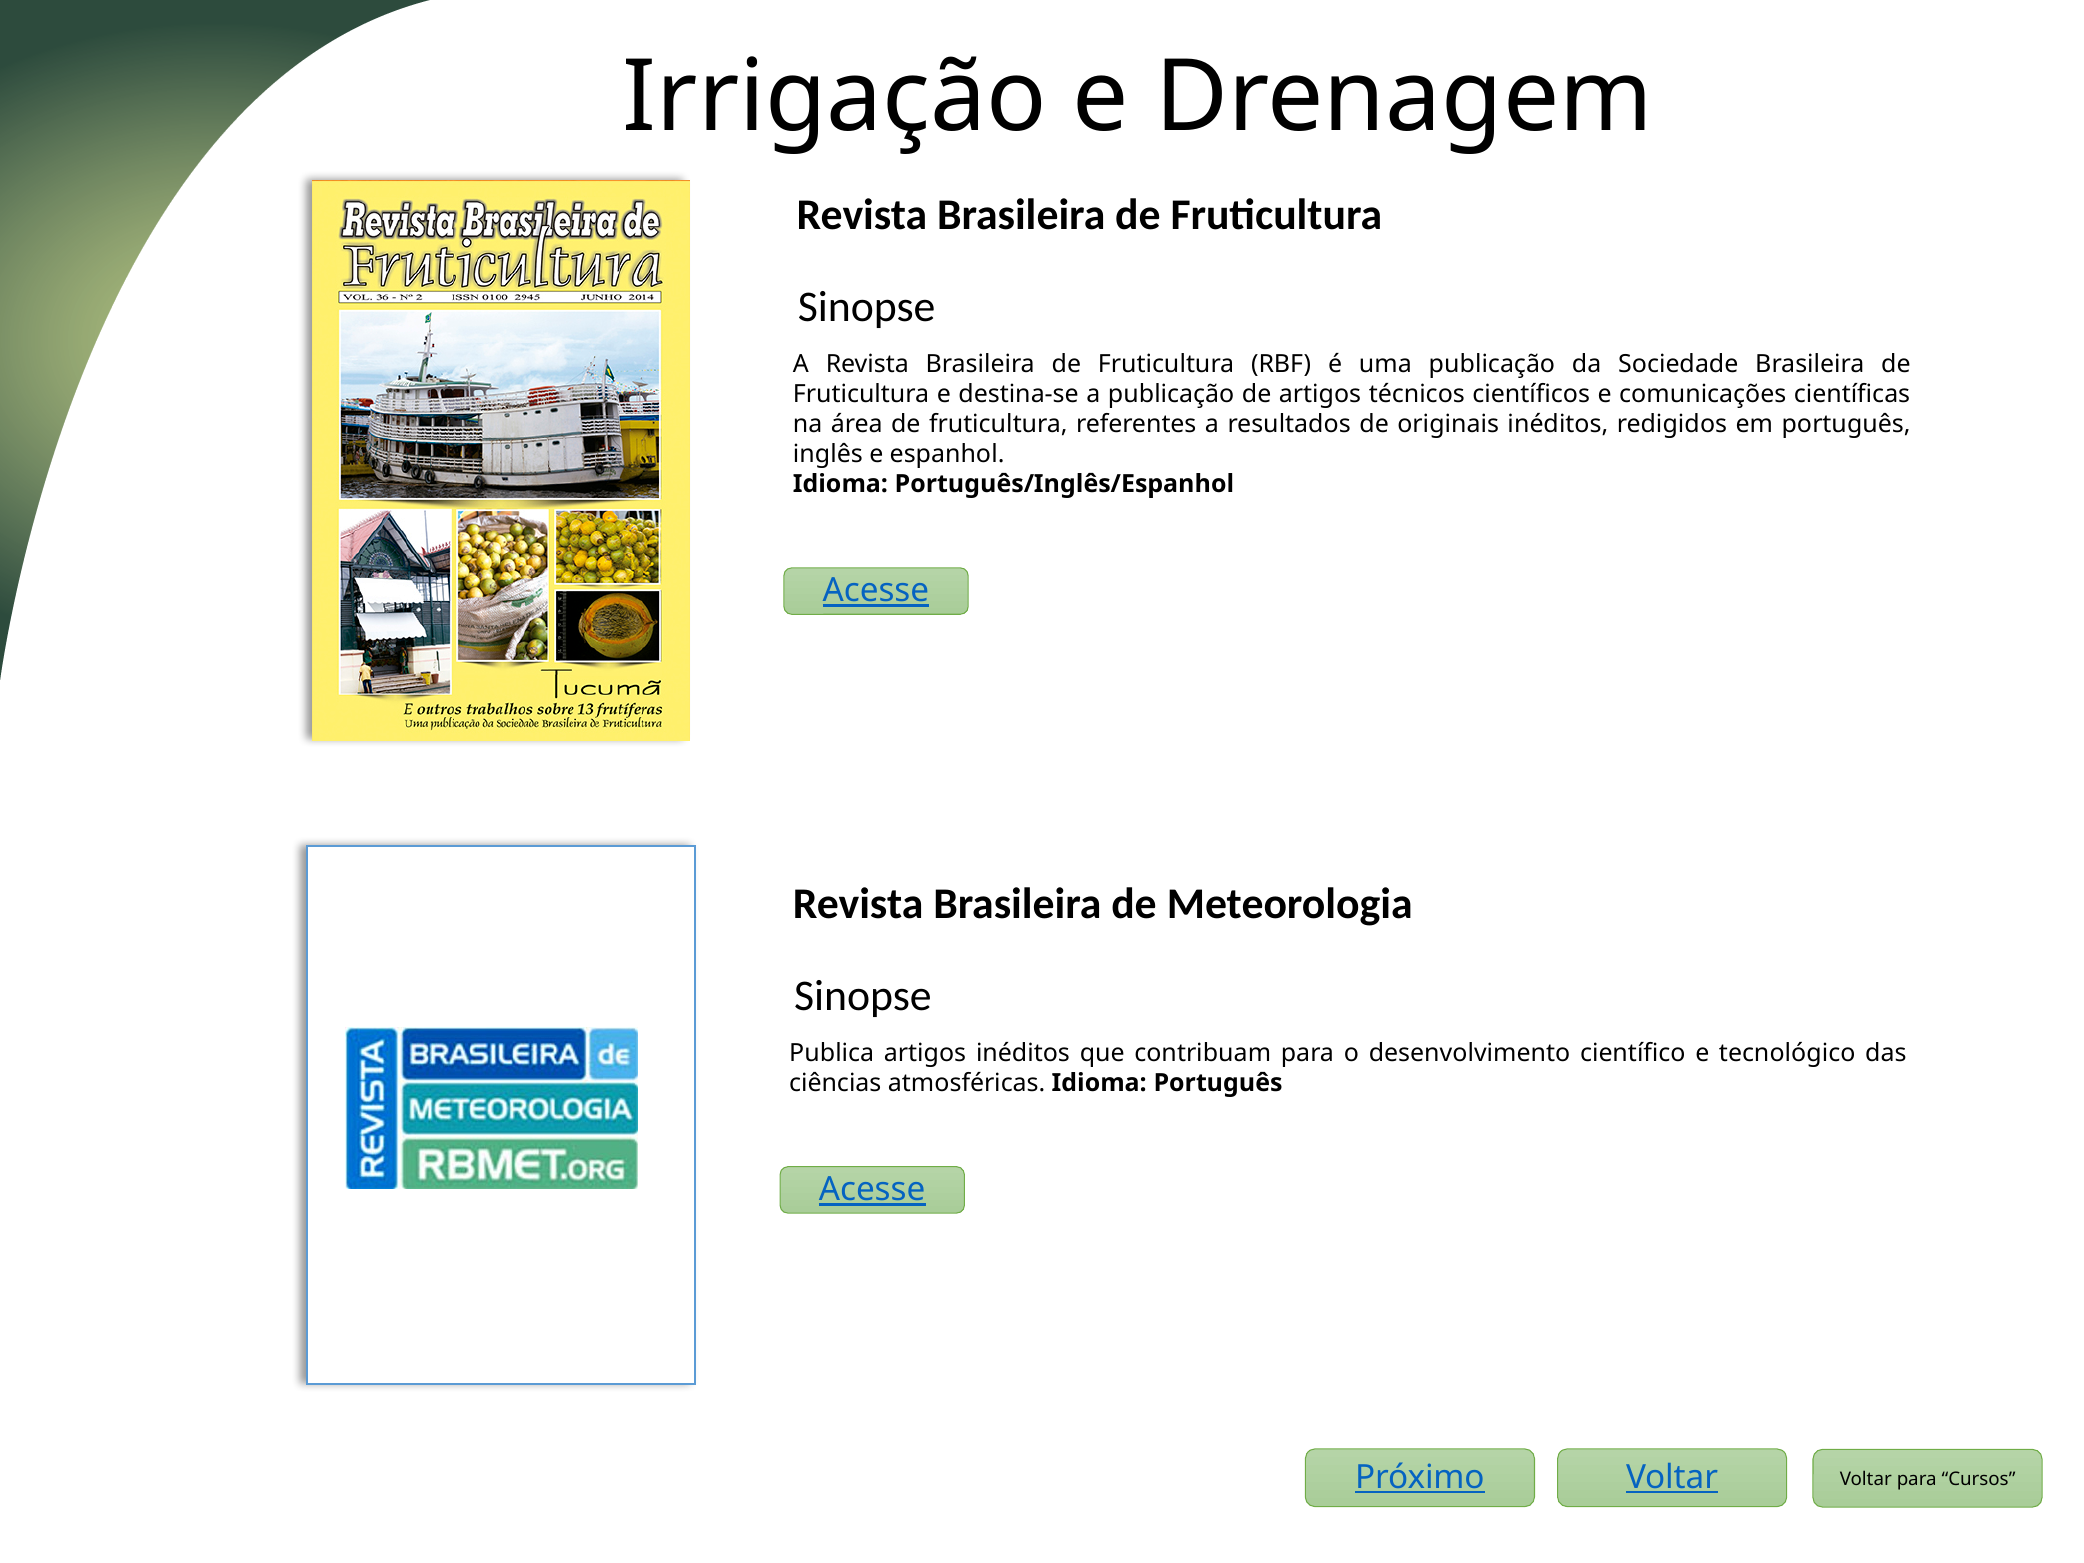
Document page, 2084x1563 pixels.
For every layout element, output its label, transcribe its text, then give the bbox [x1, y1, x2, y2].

text_box [306, 845, 696, 1385]
text_box Revista Brasileira de Meteorologia [778, 867, 1583, 936]
picture [0, 0, 690, 741]
text_box Publica artigos inéditos que contribuam para o desenvolvimento científico e tecnológico das ciências atmosféricas. Idioma: Português [774, 1029, 1924, 1194]
text_box Voltar para “Cursos” [1812, 1448, 2043, 1508]
text_box Sinopse [779, 959, 947, 1027]
text_box A Revista Brasileira de Fruticultura (RBF) é uma publicação da Sociedade Brasileira de Fruticultura e destina-se a publicação de artigos técnicos científicos e comunicações científicas na área de fruticultura, referentes a resultados de originais inéditos, redigidos em português, inglês e espanhol. Idioma: Português/Inglês/Espanhol [778, 339, 1928, 595]
text_box Irrigação e Drenagem [607, 23, 1669, 159]
picture [345, 1027, 638, 1189]
text_box Próximo [1304, 1448, 1536, 1508]
text_box Acesse [779, 1166, 965, 1214]
text_box Sinopse [783, 269, 951, 338]
text_box Revista Brasileira de Fruticultura [781, 178, 1587, 246]
text_box Voltar [1557, 1448, 1788, 1508]
text_box Acesse [783, 567, 969, 615]
